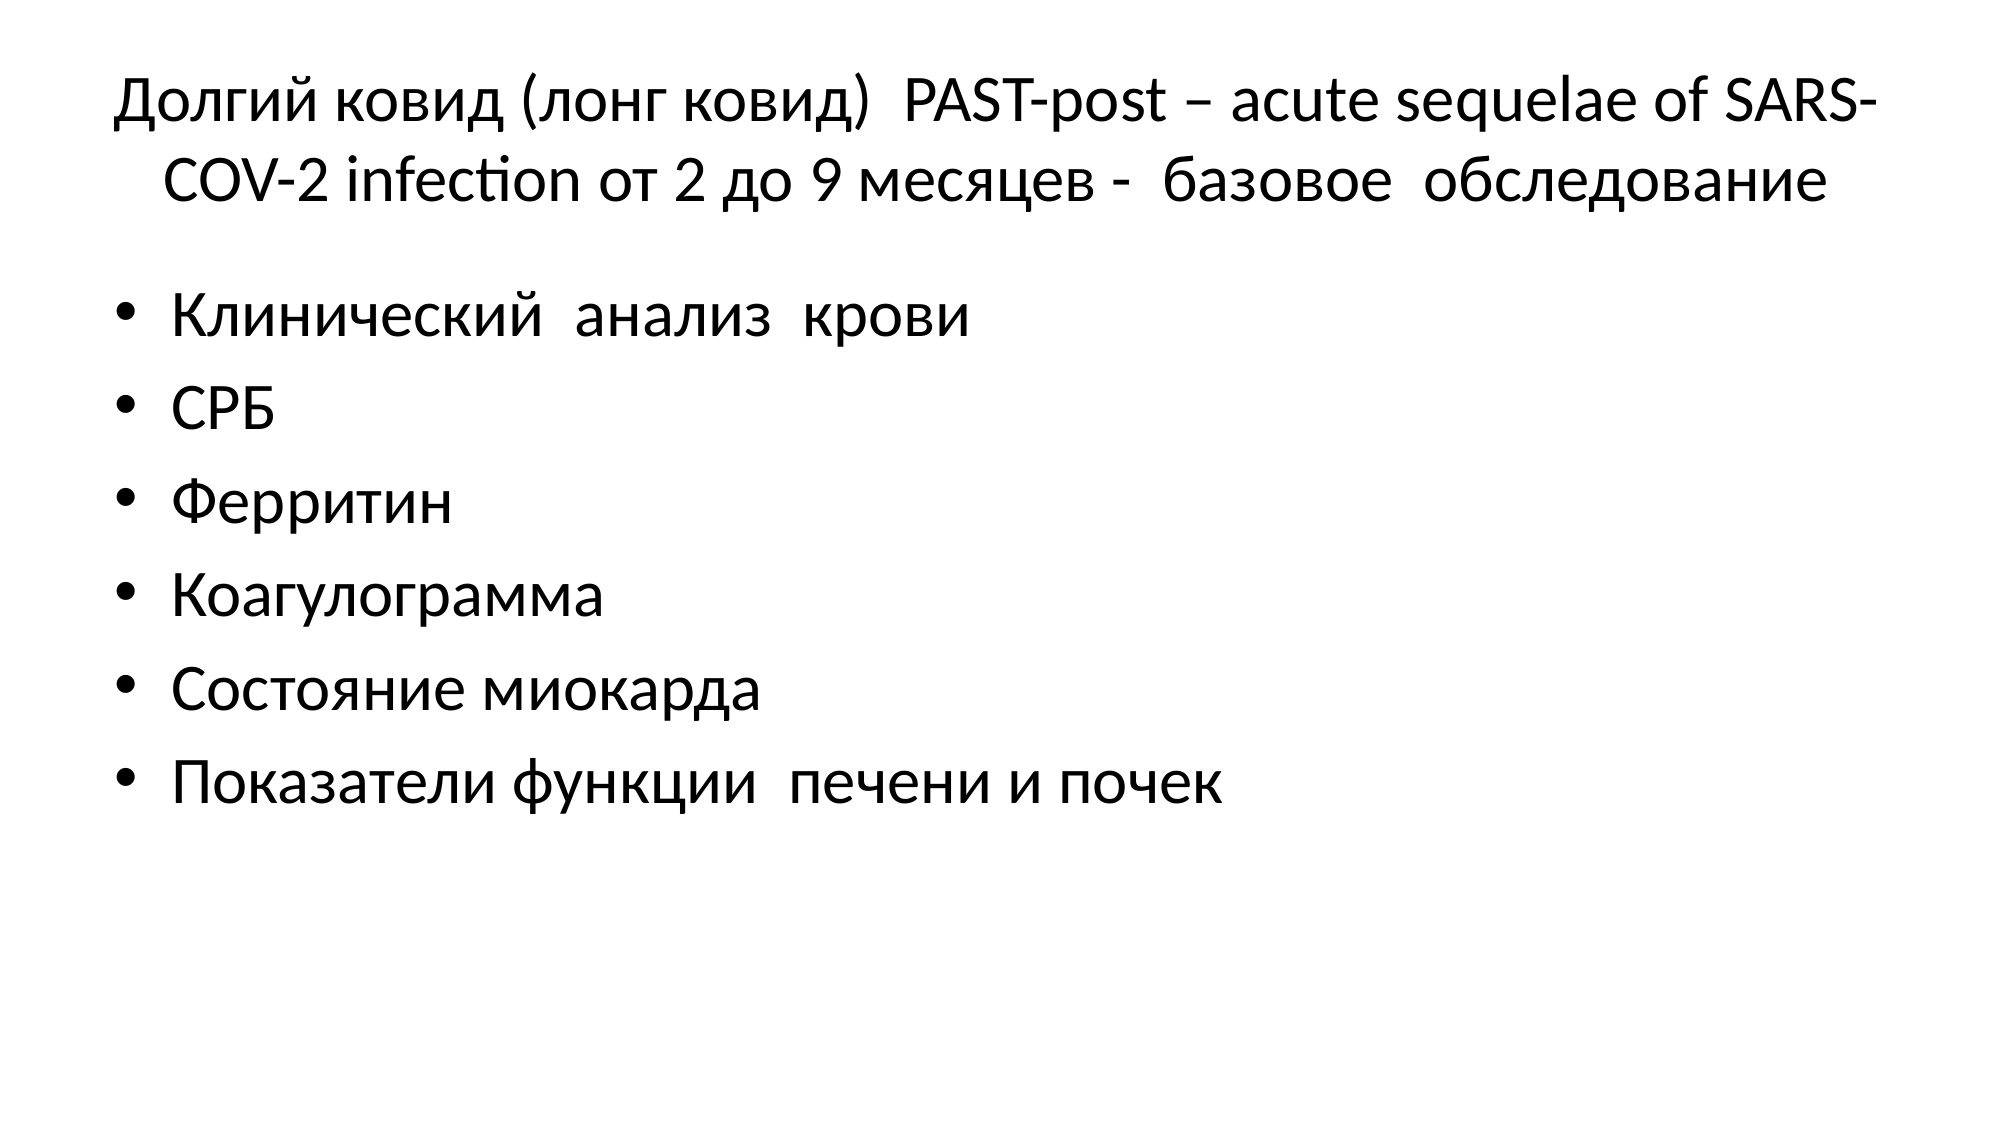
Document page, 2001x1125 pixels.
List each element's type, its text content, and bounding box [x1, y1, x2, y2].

text_box Долгий ковид (лонг ковид) PAST-post – acute sequelae of SARS-COV-2 infection от 2 до 9 месяцев - базовое обследование [52, 47, 1942, 223]
list Клинический анализ крови СРБ Ферритин Коагулограмма Состояние миокарда Показатели функции печени и почек [99, 262, 1901, 1006]
